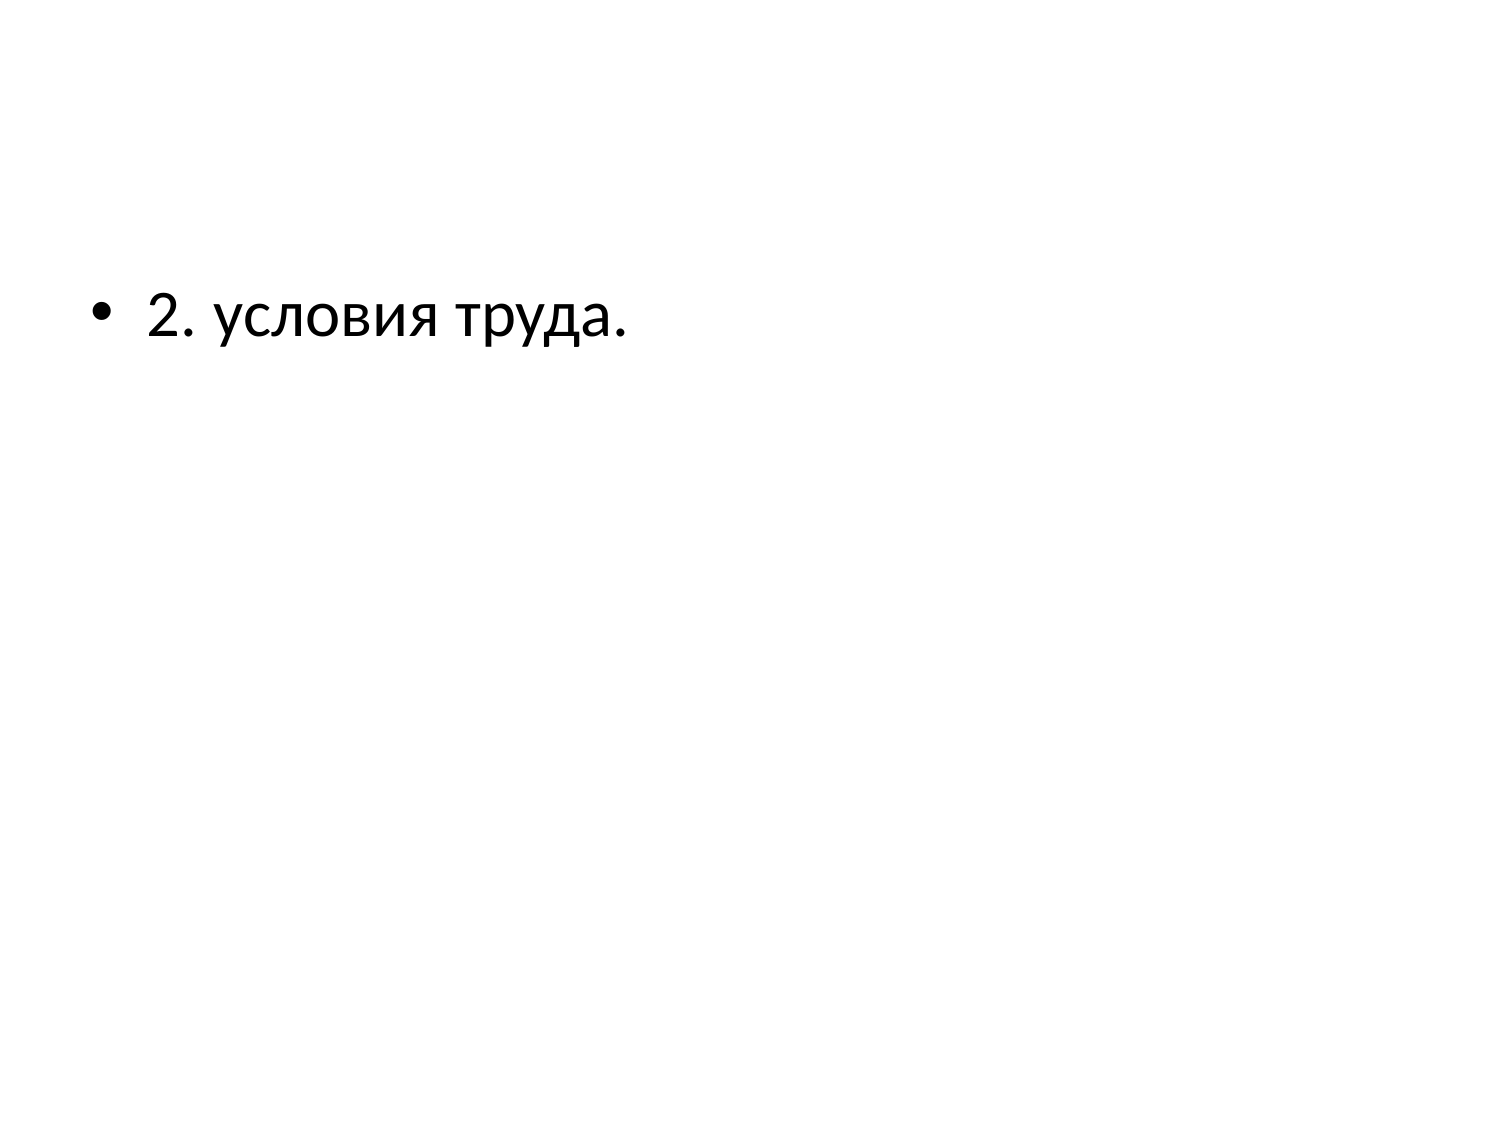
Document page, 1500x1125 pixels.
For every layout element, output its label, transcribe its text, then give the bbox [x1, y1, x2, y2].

list 2. условия труда. [75, 262, 1425, 1005]
